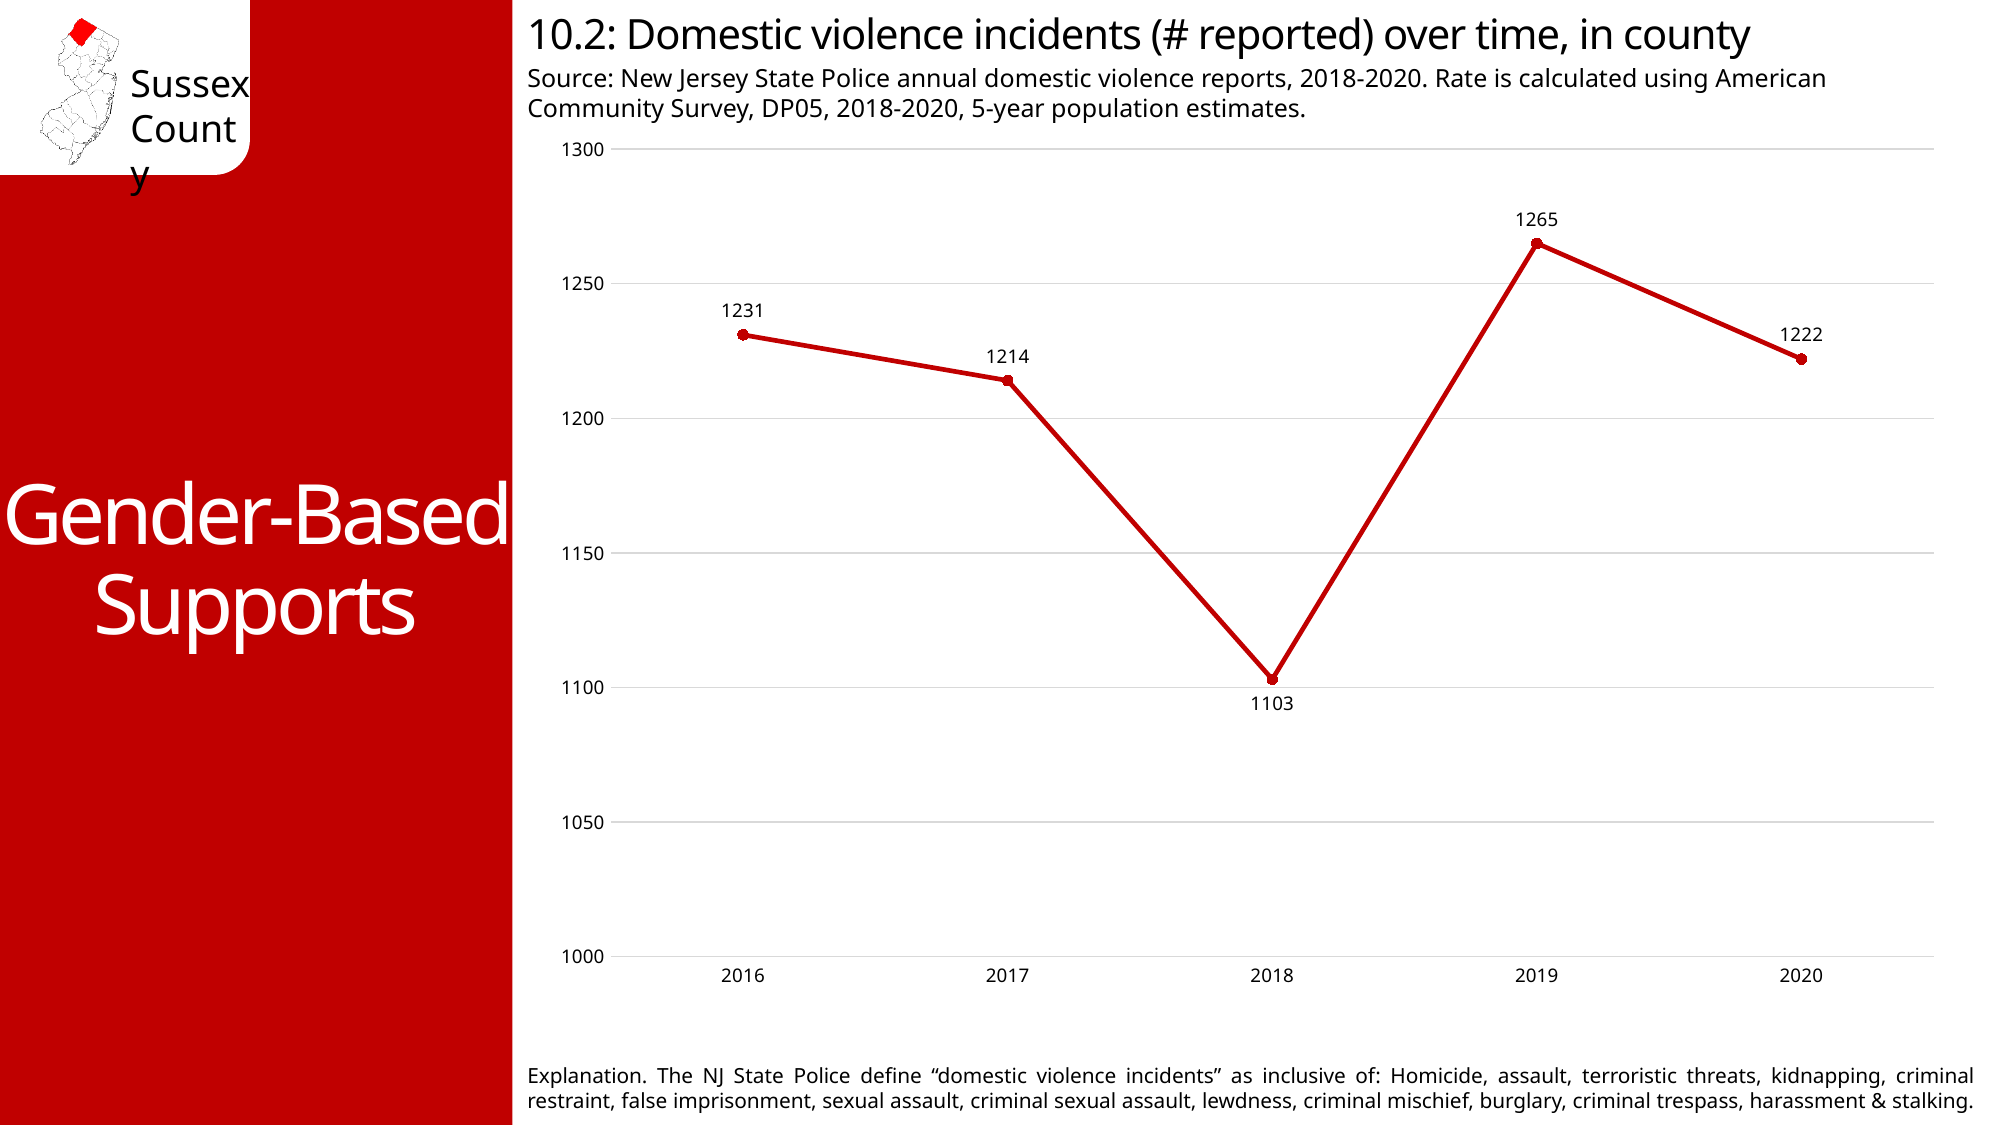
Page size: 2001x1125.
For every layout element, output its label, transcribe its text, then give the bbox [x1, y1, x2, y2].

text_box Explanation. The NJ State Police define “domestic violence incidents” as inclusive of: Homicide, assault, terroristic threats, kidnapping, criminal restraint, false imprisonment, sexual assault, criminal sexual assault, lewdness, criminal mischief, burglary, criminal trespass, harassment & stalking. [512, 1049, 1990, 1125]
picture [40, 18, 119, 112]
text_box Source: New Jersey State Police annual domestic violence reports, 2018-2020. Rate is calculated using American Community Survey, DP05, 2018-2020, 5-year population estimates. [512, 55, 1891, 116]
text_box Gender-Based Supports [0, 112, 550, 1013]
text_box 10.2: Domestic violence incidents (# reported) over time, in county [512, 0, 1992, 65]
chart [532, 117, 1963, 1008]
